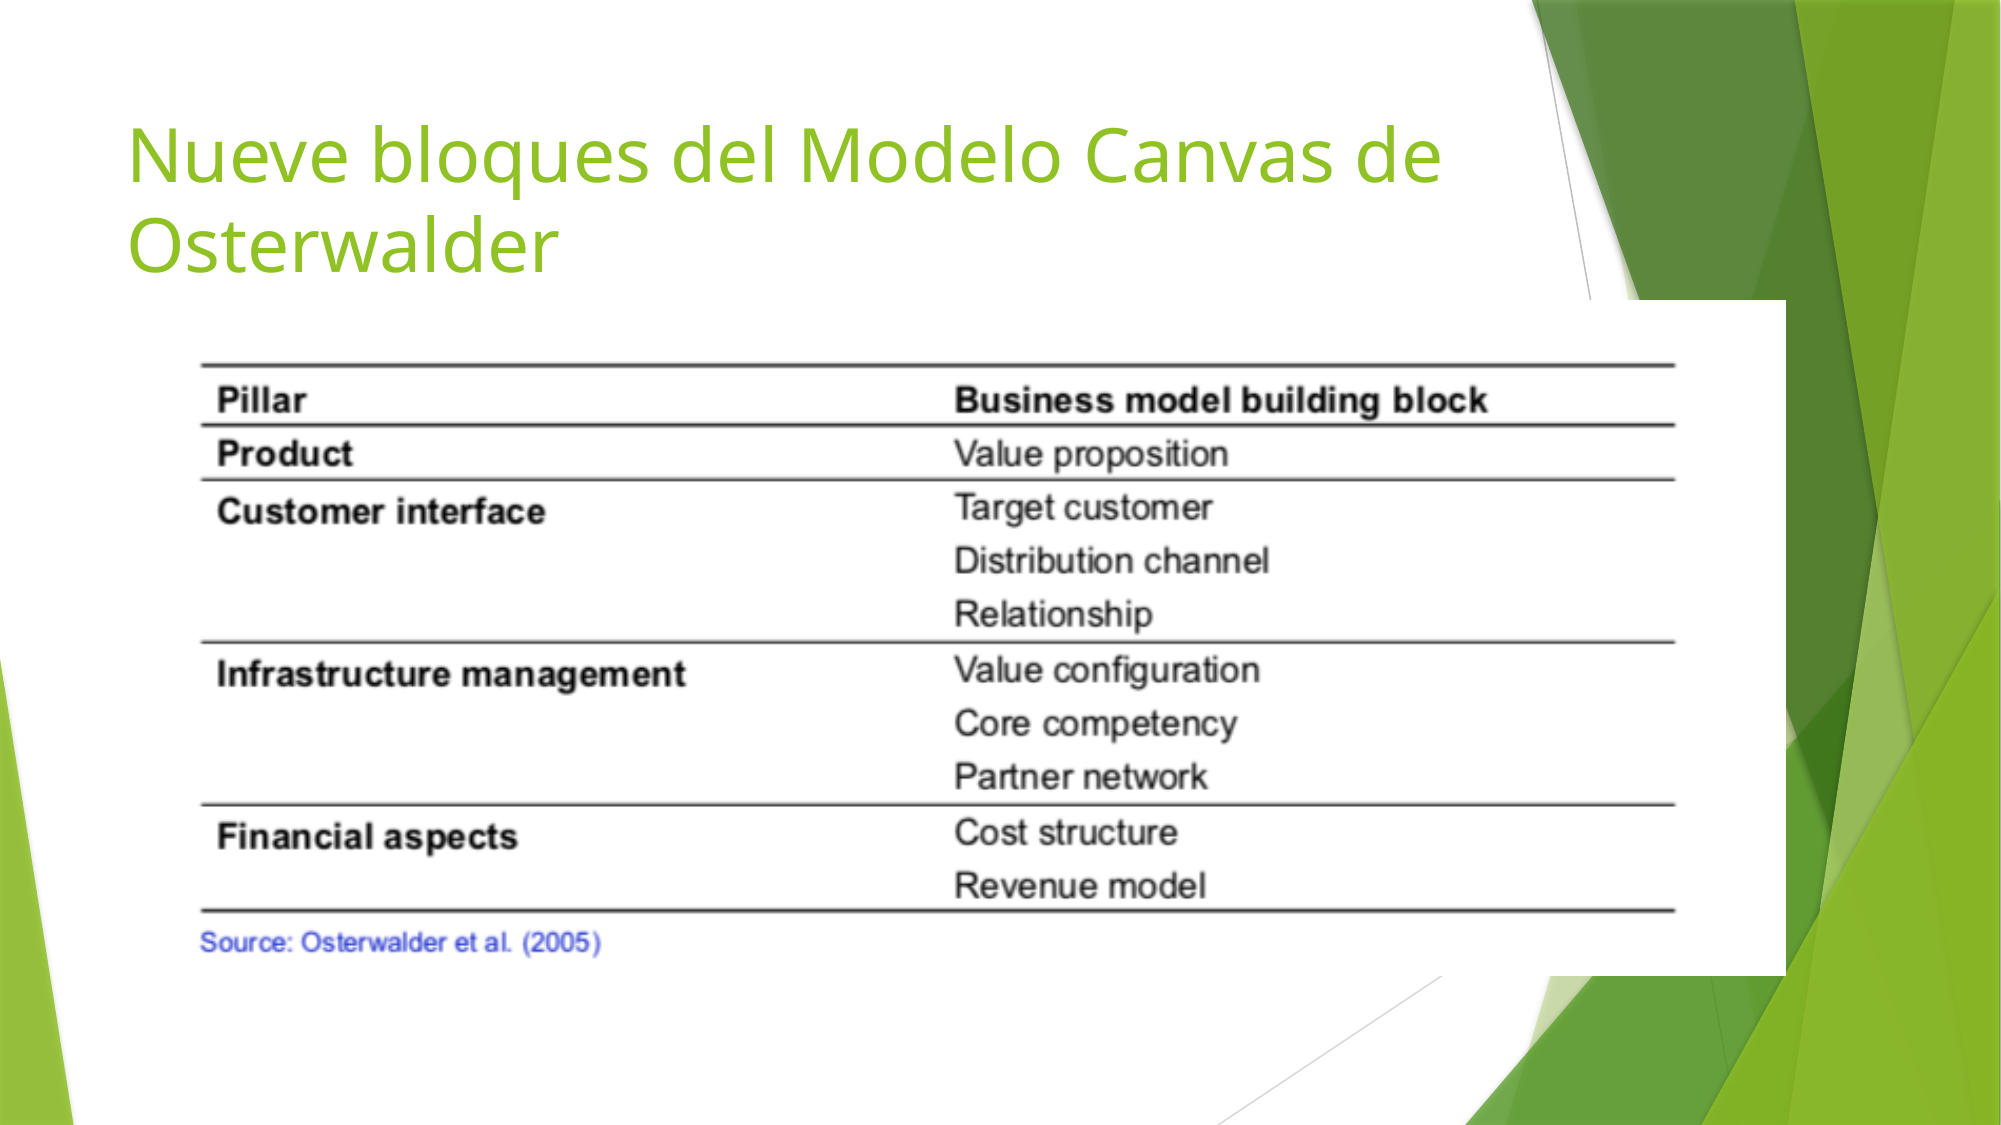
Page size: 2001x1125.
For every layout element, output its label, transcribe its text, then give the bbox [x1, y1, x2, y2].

picture [93, 300, 1787, 977]
title Nueve bloques del Modelo Canvas de Osterwalder [111, 99, 1522, 300]
list [111, 988, 1522, 992]
